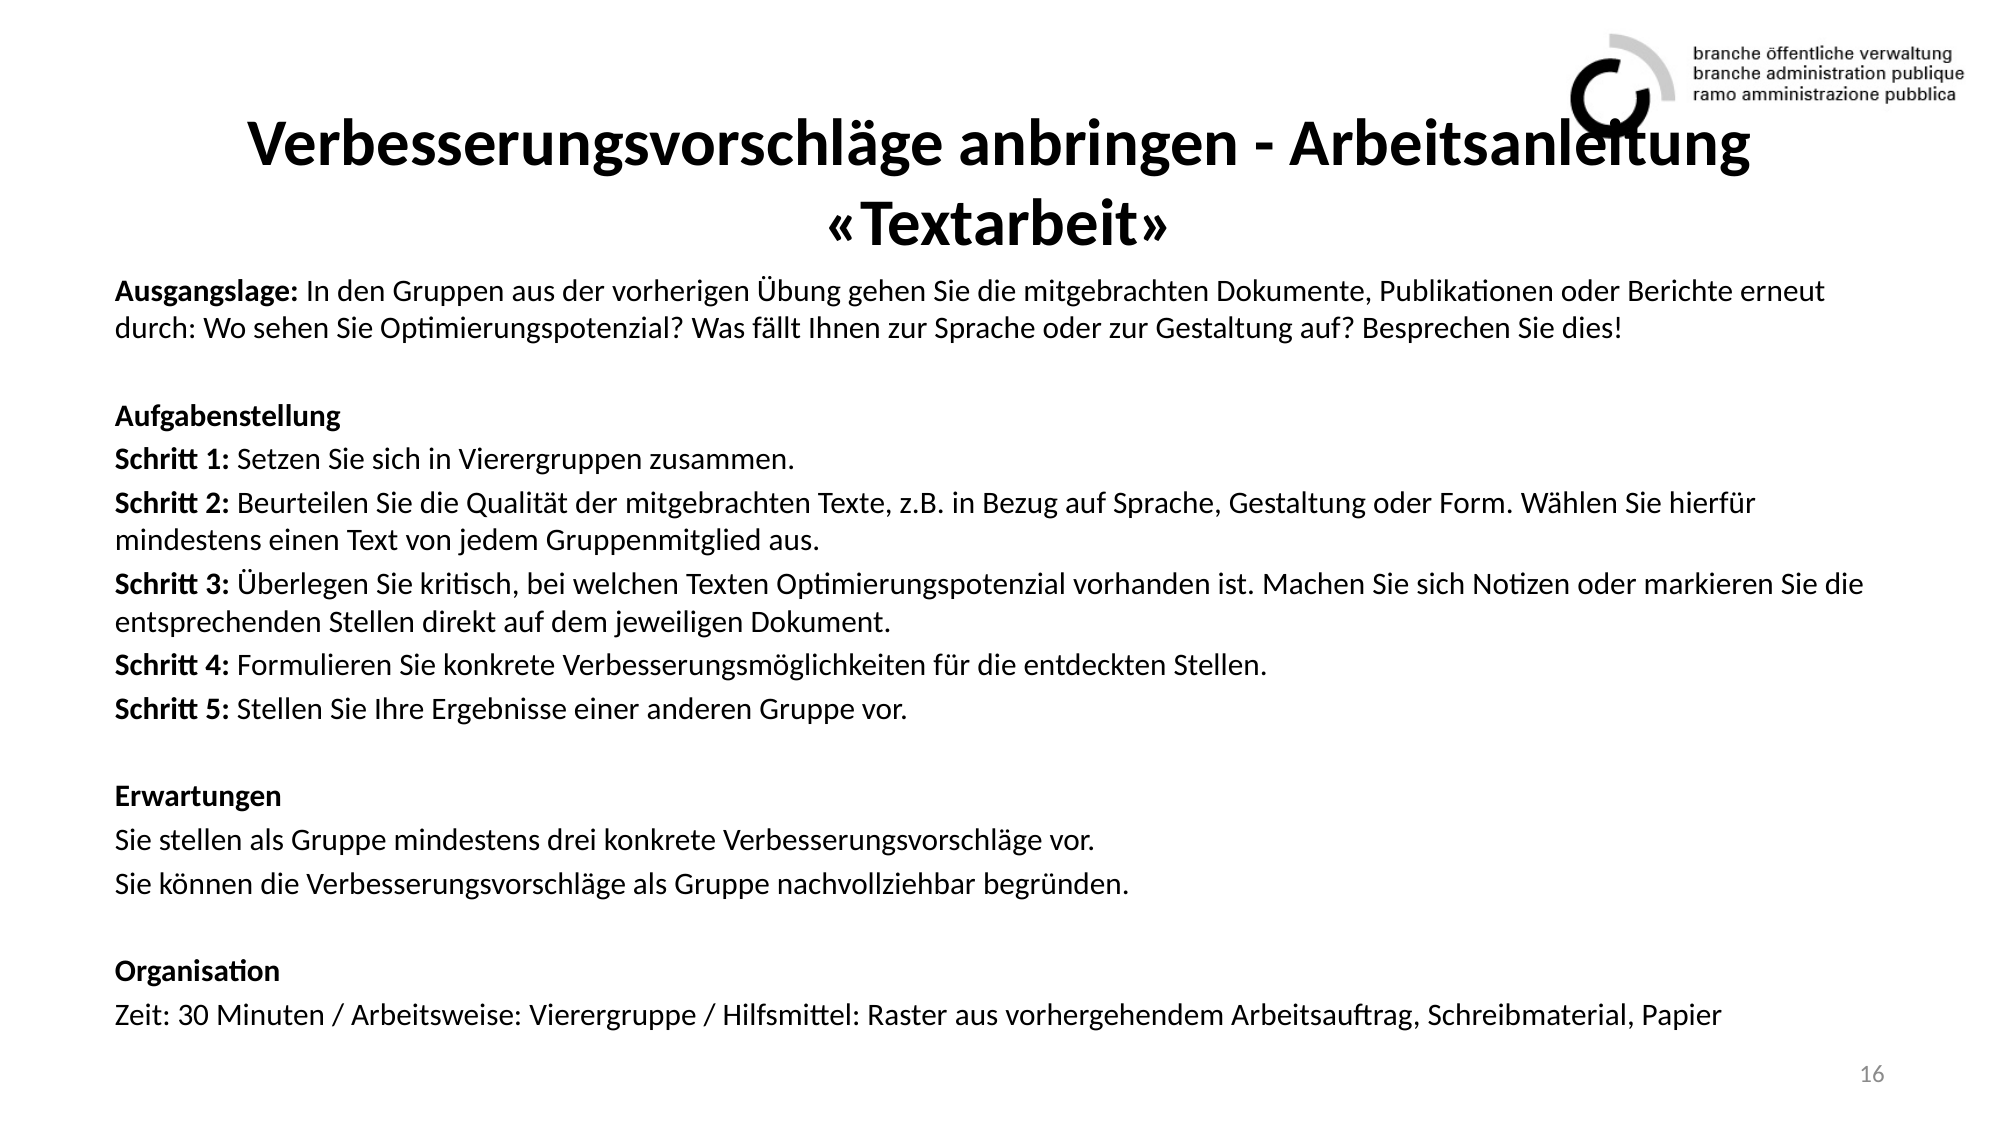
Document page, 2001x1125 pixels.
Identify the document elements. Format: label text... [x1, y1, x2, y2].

picture [1566, 28, 1975, 147]
slide_number 16 [1433, 1042, 1900, 1103]
list Ausgangslage: In den Gruppen aus der vorherigen Übung gehen Sie die mitgebrachten Dokumente, Publikationen oder Berichte erneut durch: Wo sehen Sie Optimierungspotenzial? Was fällt Ihnen zur Sprache oder zur Gestaltung auf? Besprechen Sie dies! Aufgabenstellung Schritt 1: Setzen Sie sich in Vierergruppen zusammen. Schritt 2: Beurteilen Sie die Qualität der mitgebrachten Texte, z.B. in Bezug auf Sprache, Gestaltung oder Form. Wählen Sie hierfür mindestens einen Text von jedem Gruppenmitglied aus. Schritt 3: Überlegen Sie kritisch, bei welchen Texten Optimierungspotenzial vorhanden ist. Machen Sie sich Notizen oder markieren Sie die entsprechenden Stellen direkt auf dem jeweiligen Dokument. Schritt 4: Formulieren Sie konkrete Verbesserungsmöglichkeiten für die entdeckten Stellen. Schritt 5: Stellen Sie Ihre Ergebnisse einer anderen Gruppe vor. Erwartungen Sie stellen als Gruppe mindestens drei konkrete Verbesserungsvorschläge vor. Sie können die Verbesserungsvorschläge als Gruppe nachvollziehbar begründen. Organisation Zeit: 30 Minuten / Arbeitsweise: Vierergruppe / Hilfsmittel: Raster aus vorhergehendem Arbeitsauftrag, Schreibmaterial, Papier [99, 262, 1900, 1005]
title Verbesserungsvorschläge anbringen - Arbeitsanleitung «Textarbeit» [99, 125, 1900, 233]
